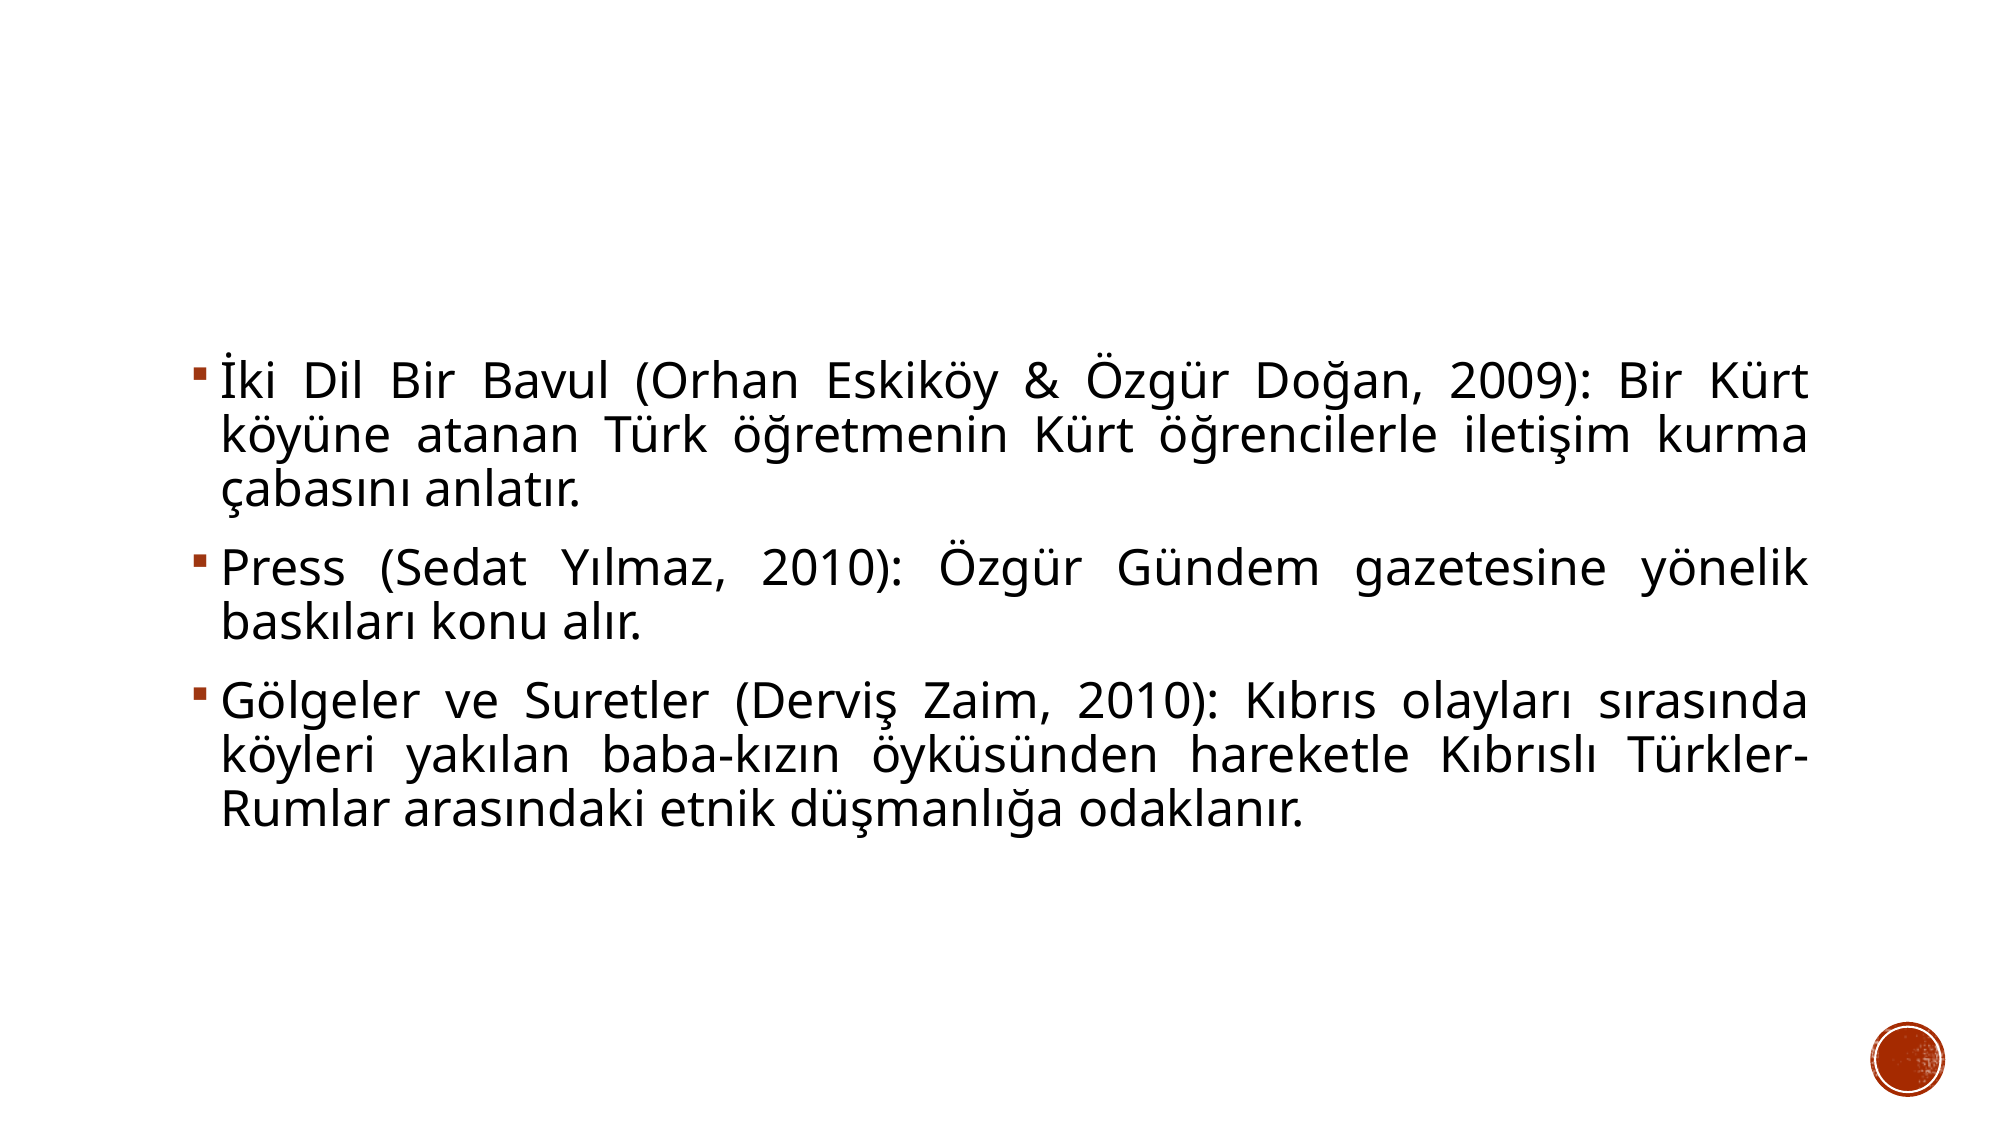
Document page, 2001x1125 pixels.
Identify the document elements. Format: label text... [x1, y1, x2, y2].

list İki Dil Bir Bavul (Orhan Eskiköy & Özgür Doğan, 2009): Bir Kürt köyüne atanan Türk öğretmenin Kürt öğrencilerle iletişim kurma çabasını anlatır. Press (Sedat Yılmaz, 2010): Özgür Gündem gazetesine yönelik baskıları konu alır. Gölgeler ve Suretler (Derviş Zaim, 2010): Kıbrıs olayları sırasında köyleri yakılan baba-kızın öyküsünden hareketle Kıbrıslı Türkler-Rumlar arasındaki etnik düşmanlığa odaklanır. [175, 348, 1826, 1013]
